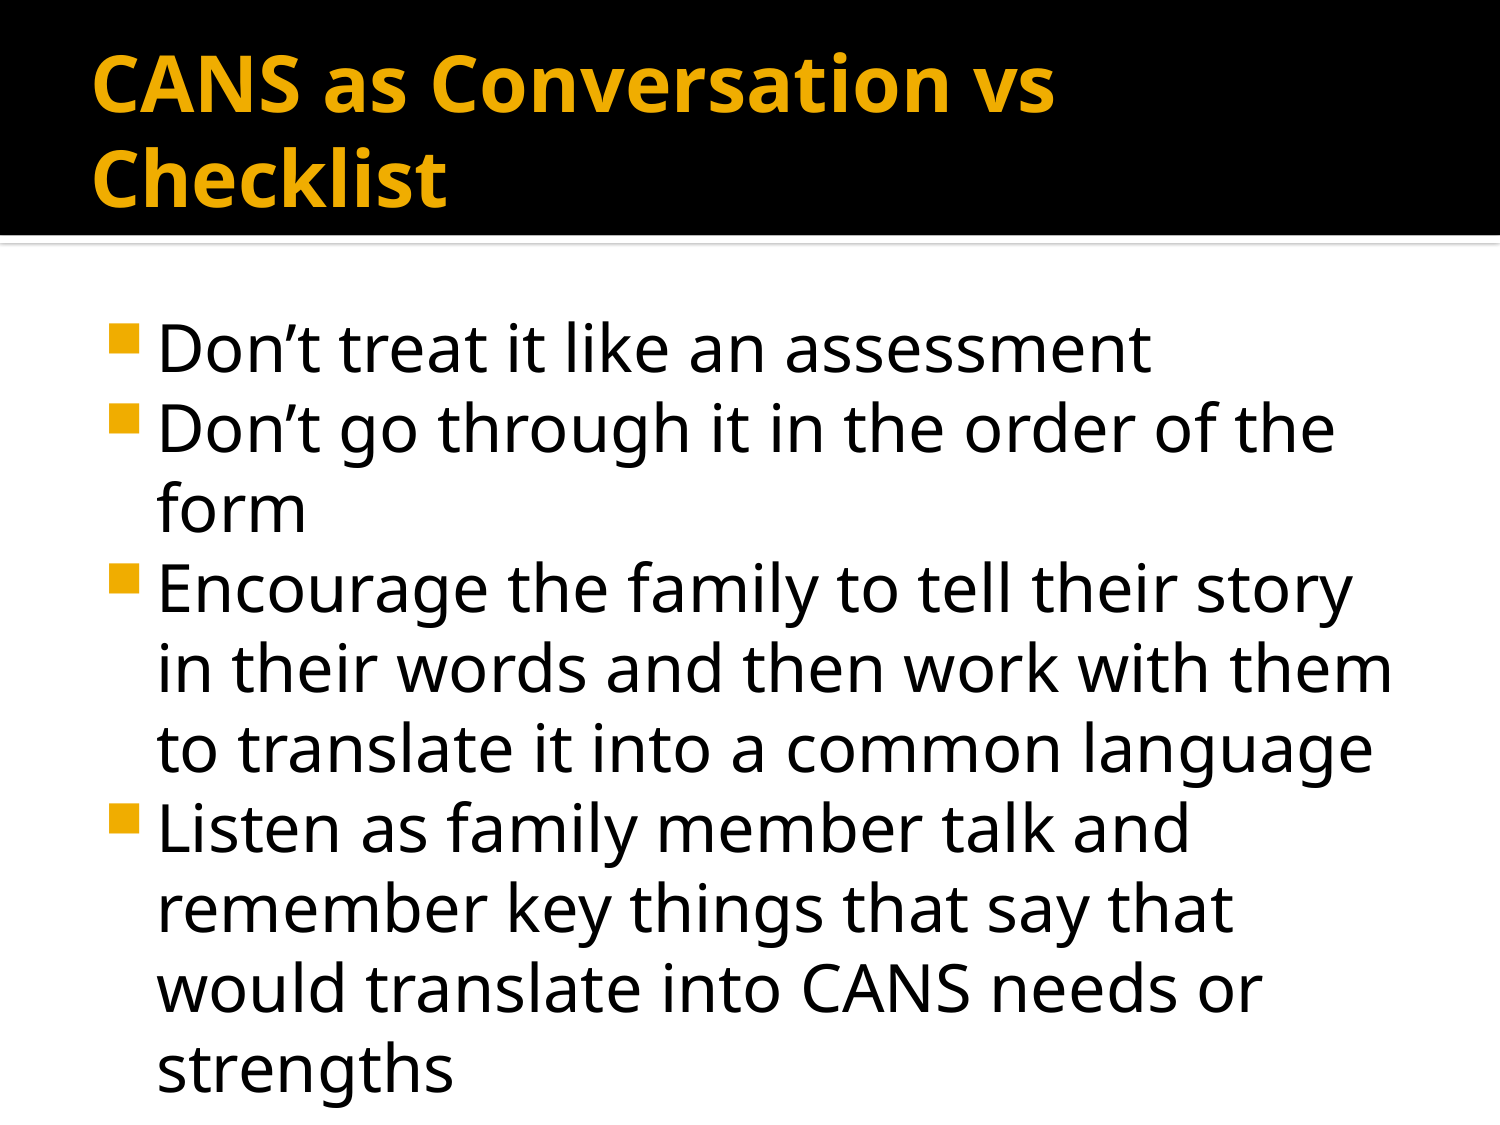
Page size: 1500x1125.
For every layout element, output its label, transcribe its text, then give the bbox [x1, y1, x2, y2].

list Don’t treat it like an assessment Don’t go through it in the order of the form Encourage the family to tell their story in their words and then work with them to translate it into a common language Listen as family member talk and remember key things that say that would translate into CANS needs or strengths [75, 291, 1425, 1050]
title CANS as Conversation vs Checklist [75, 25, 1425, 231]
